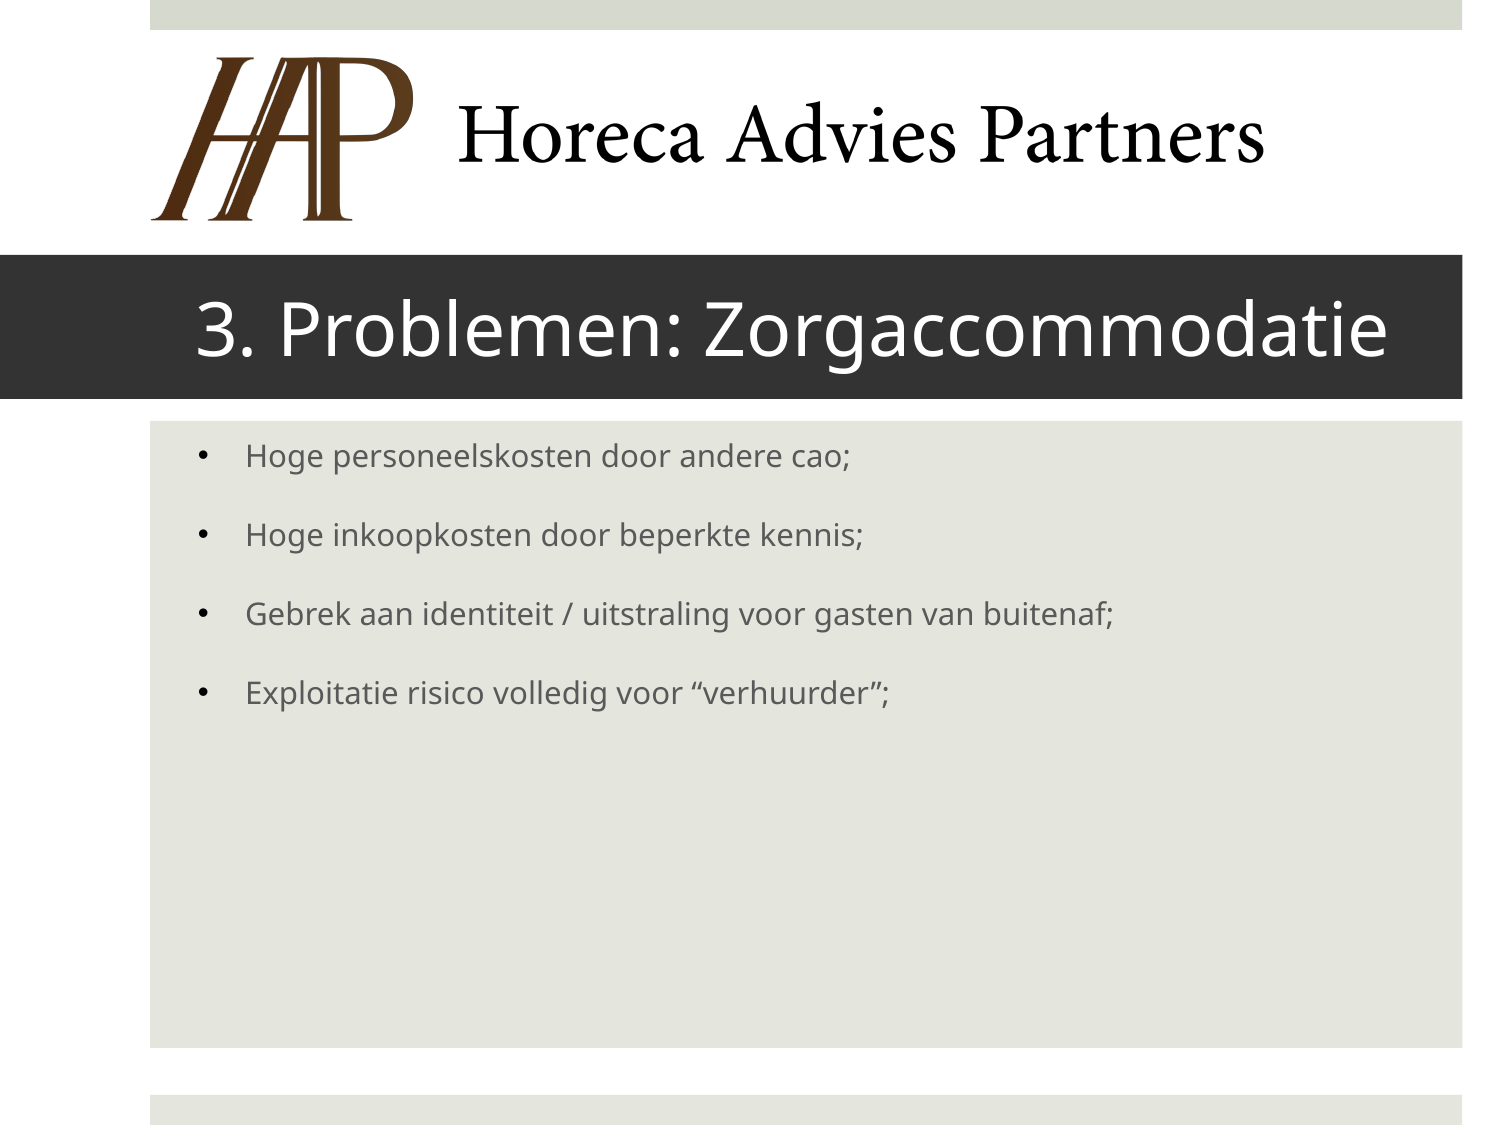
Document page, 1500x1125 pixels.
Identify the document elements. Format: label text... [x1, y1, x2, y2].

picture [149, 57, 1267, 221]
subtitle Hoge personeelskosten door andere cao; Hoge inkoopkosten door beperkte kennis; Gebrek aan identiteit / uitstraling voor gasten van buitenaf; Exploitatie risico volledig voor “verhuurder”; [150, 420, 1463, 1048]
title 3. Problemen: Zorgaccommodatie [0, 254, 1463, 399]
